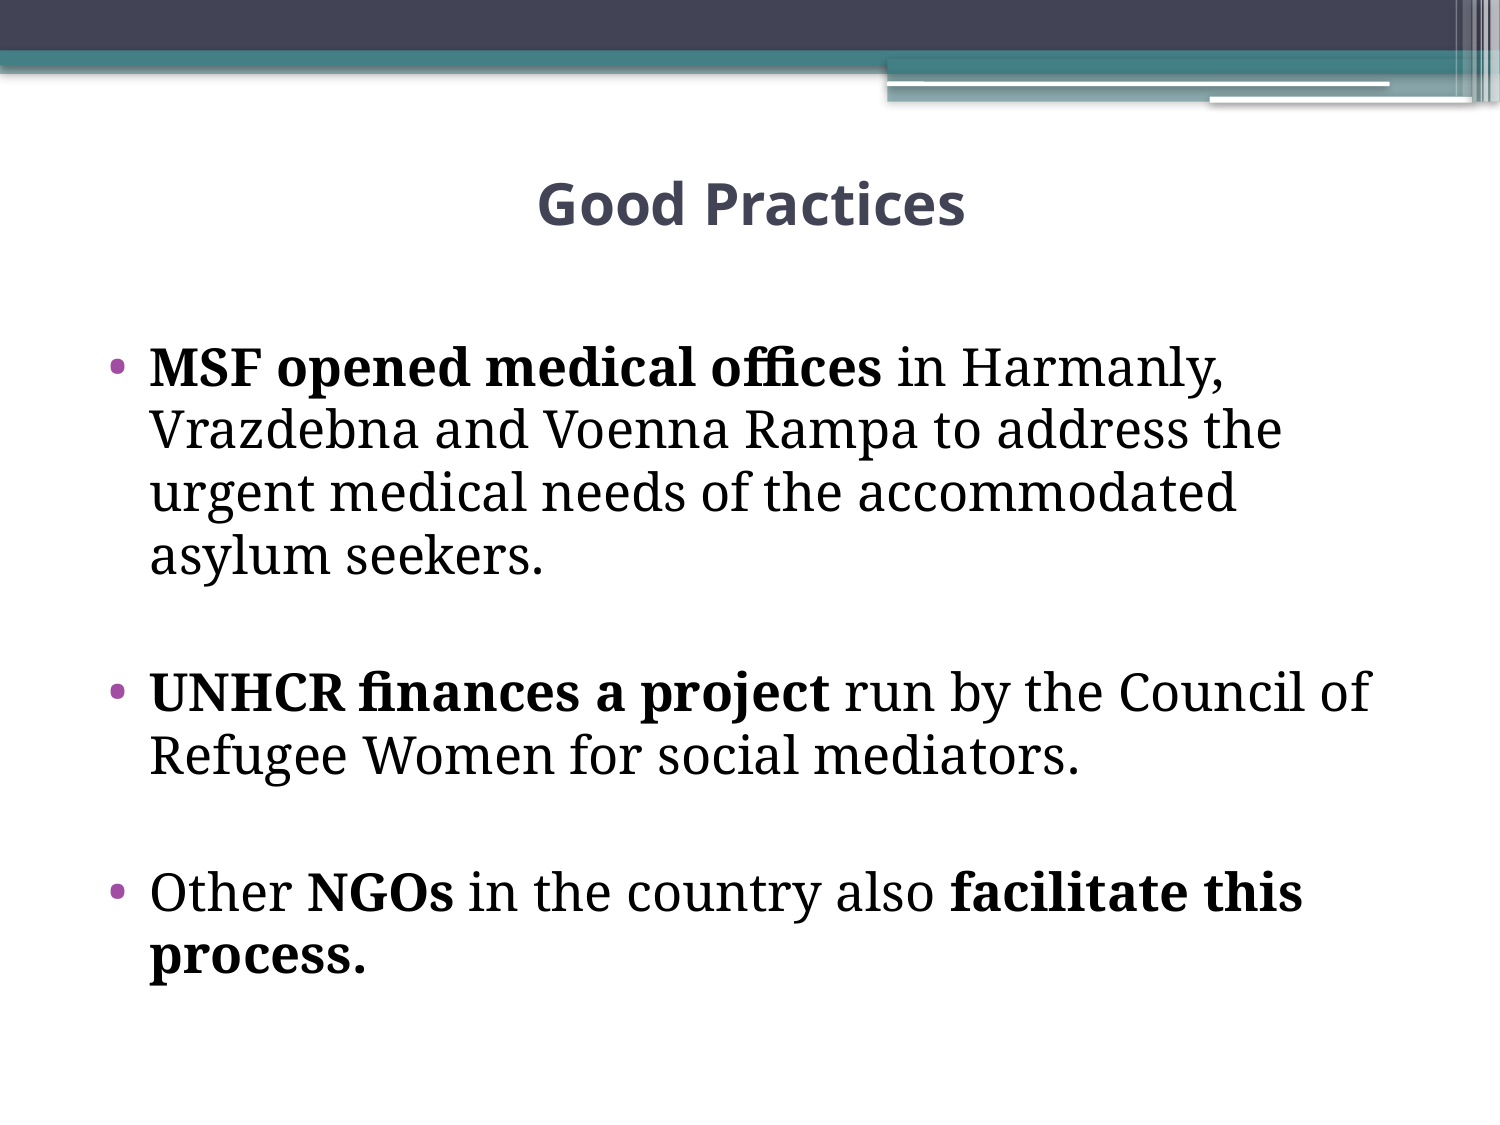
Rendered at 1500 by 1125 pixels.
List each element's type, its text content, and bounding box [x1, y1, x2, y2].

list MSF opened medical offices in Harmanly, Vrazdebna and Voenna Rampa to address the urgent medical needs of the accommodated asylum seekers. UNHCR finances a project run by the Council of Refugee Women for social mediators. Other NGOs in the country also facilitate this process. [76, 326, 1427, 996]
title Good Practices [76, 125, 1427, 279]
